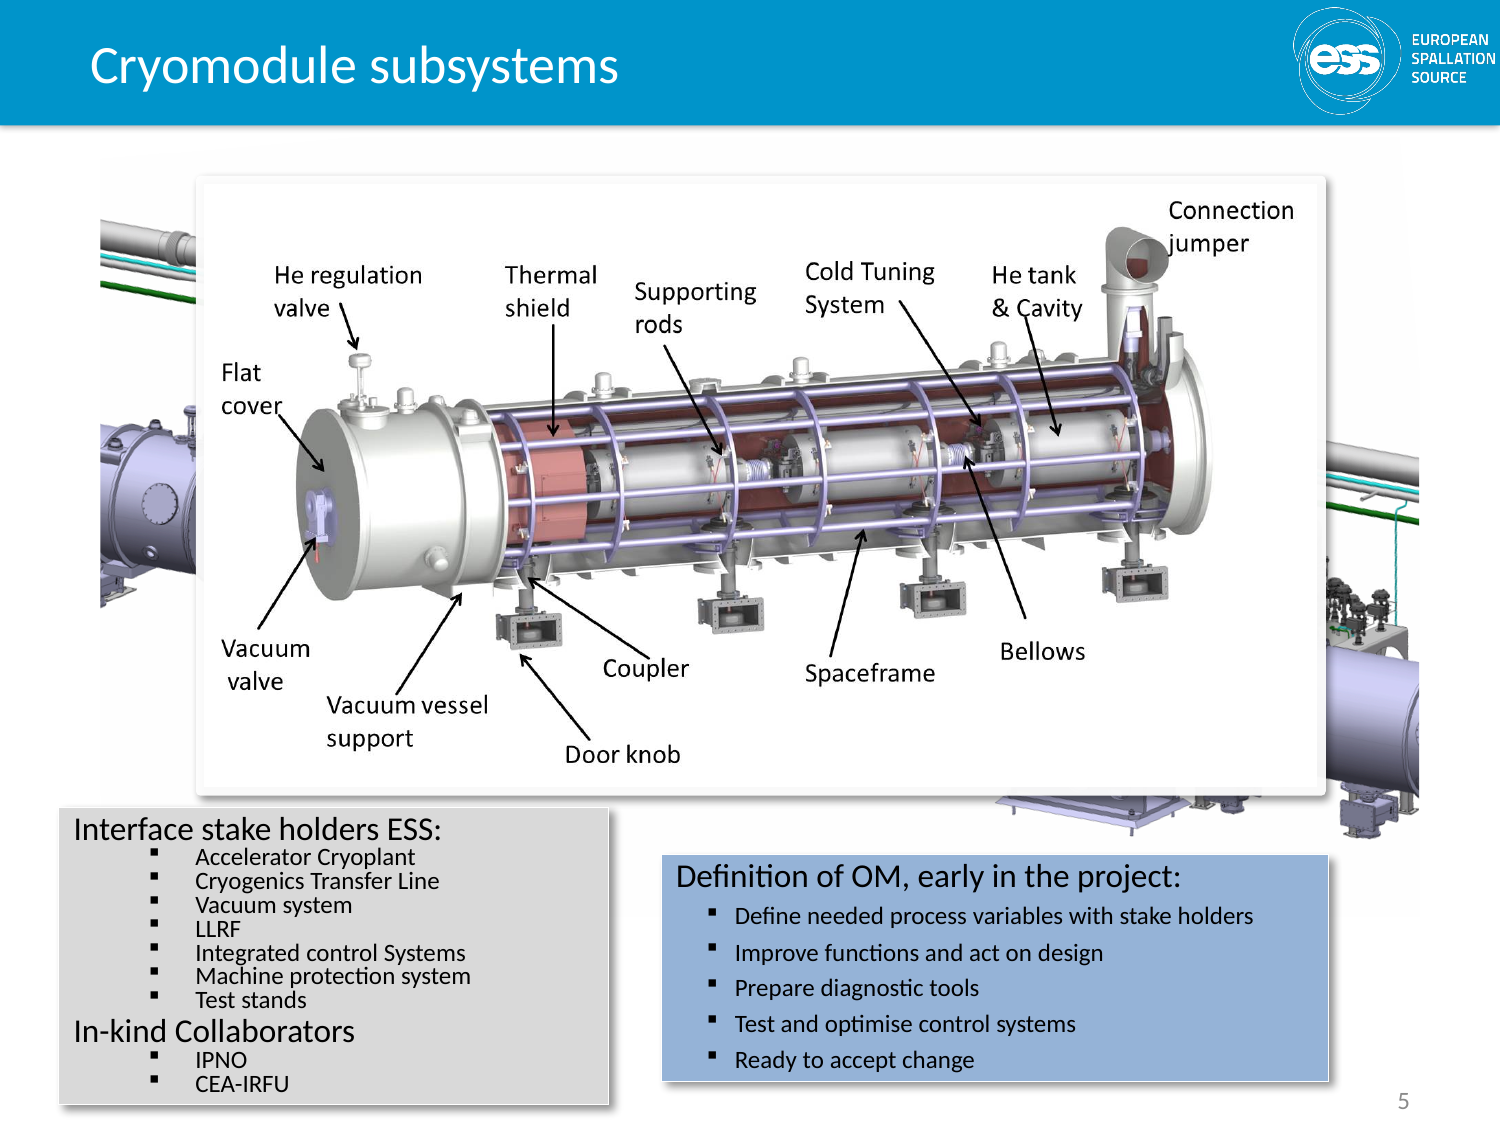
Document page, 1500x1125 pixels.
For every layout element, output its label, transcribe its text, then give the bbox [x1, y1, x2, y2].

title Cryomodule subsystems [75, 21, 1247, 102]
picture [204, 184, 1318, 788]
text_box Interface stake holders ESS: Accelerator Cryoplant Cryogenics Transfer Line Vacuum system LLRF Integrated control Systems Machine protection system Test stands In-kind Collaborators IPNO CEA-IRFU [58, 807, 609, 1105]
text_box Definition of OM, early in the project: Define needed process variables with stake holders Improve functions and act on design Prepare diagnostic tools Test and optimise control systems Ready to accept change [661, 991, 1329, 1082]
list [100, 136, 1420, 982]
slide_number 5 [1074, 1069, 1425, 1125]
